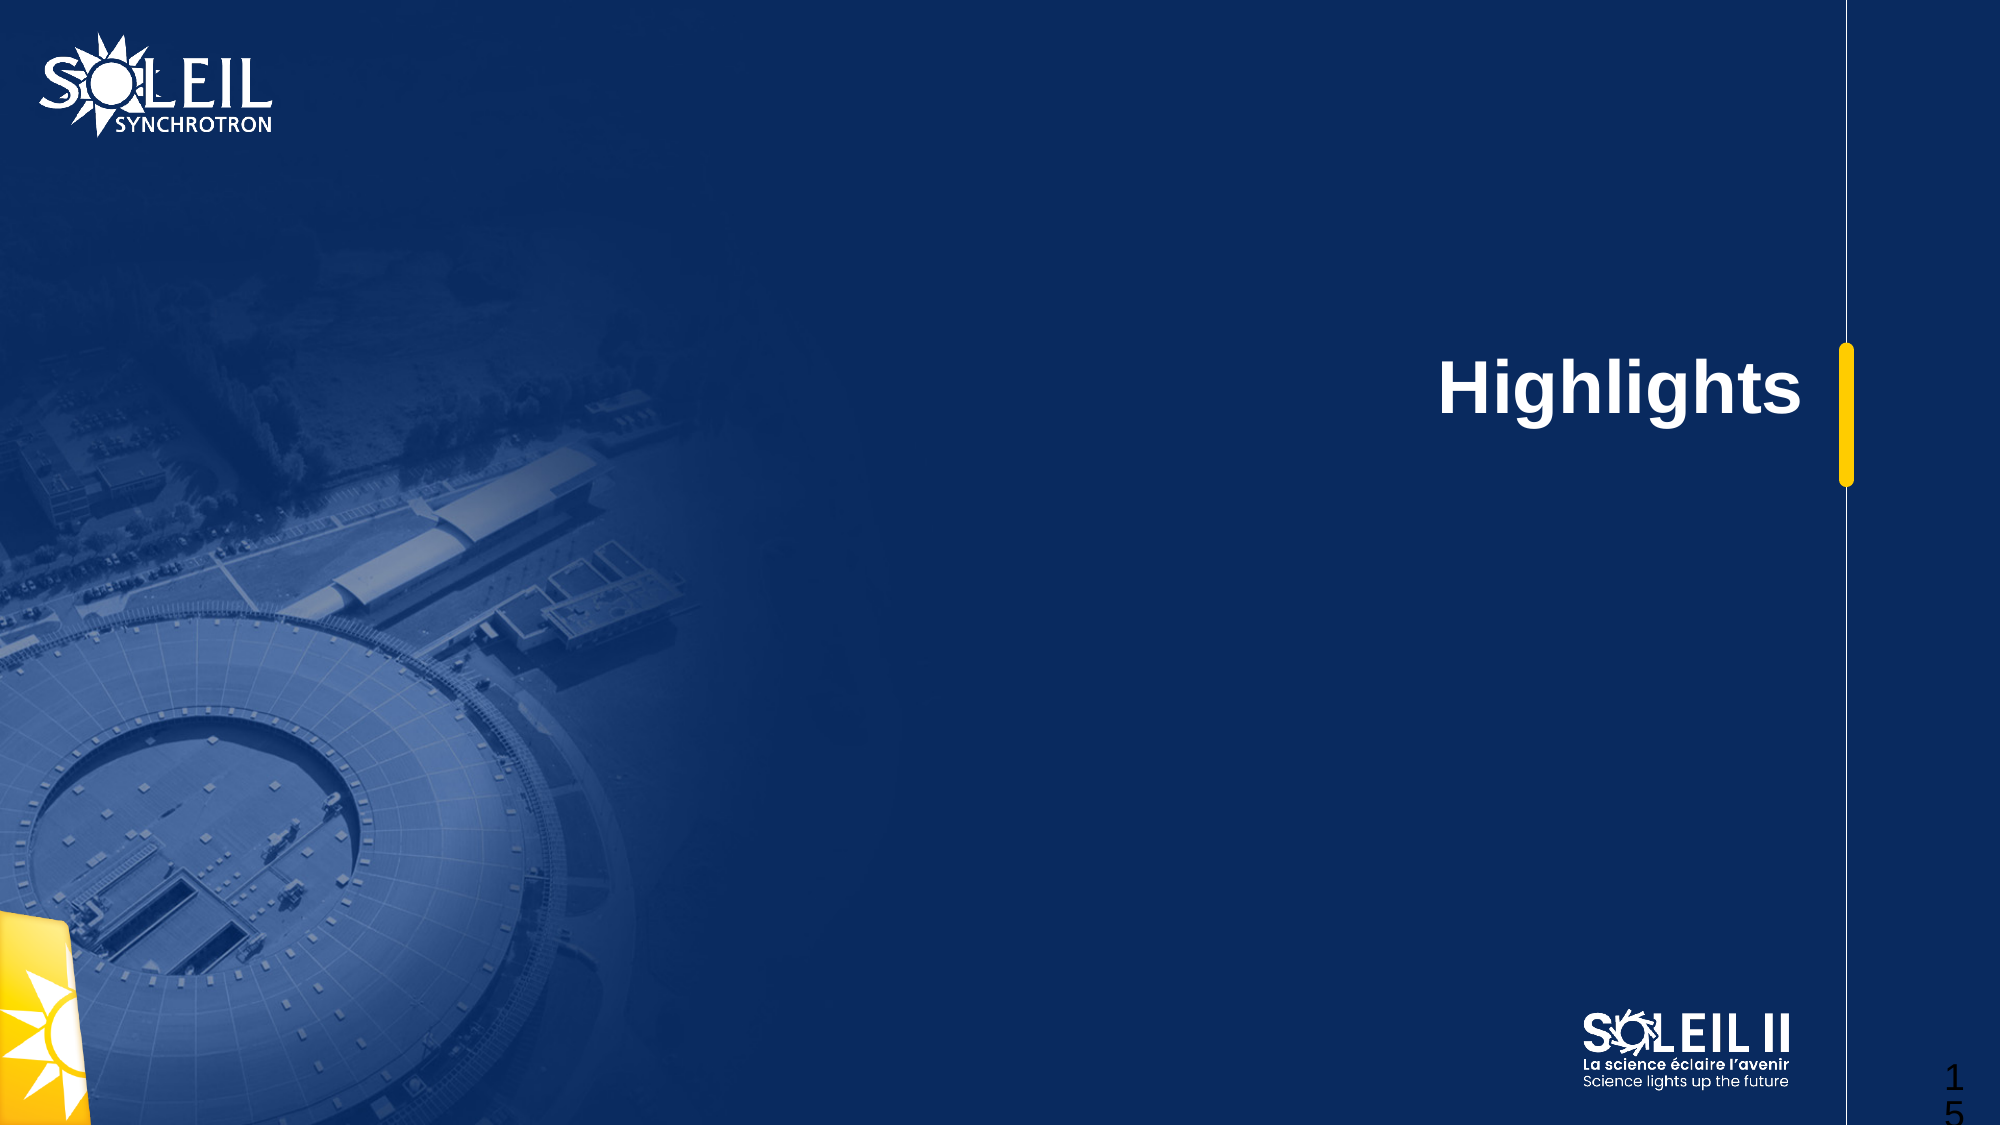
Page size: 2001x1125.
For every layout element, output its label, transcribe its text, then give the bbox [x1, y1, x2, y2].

title Highlights [319, 330, 1820, 443]
picture [0, 0, 1846, 1125]
picture [1847, 0, 2000, 1125]
slide_number 15 [1929, 1045, 2000, 1105]
